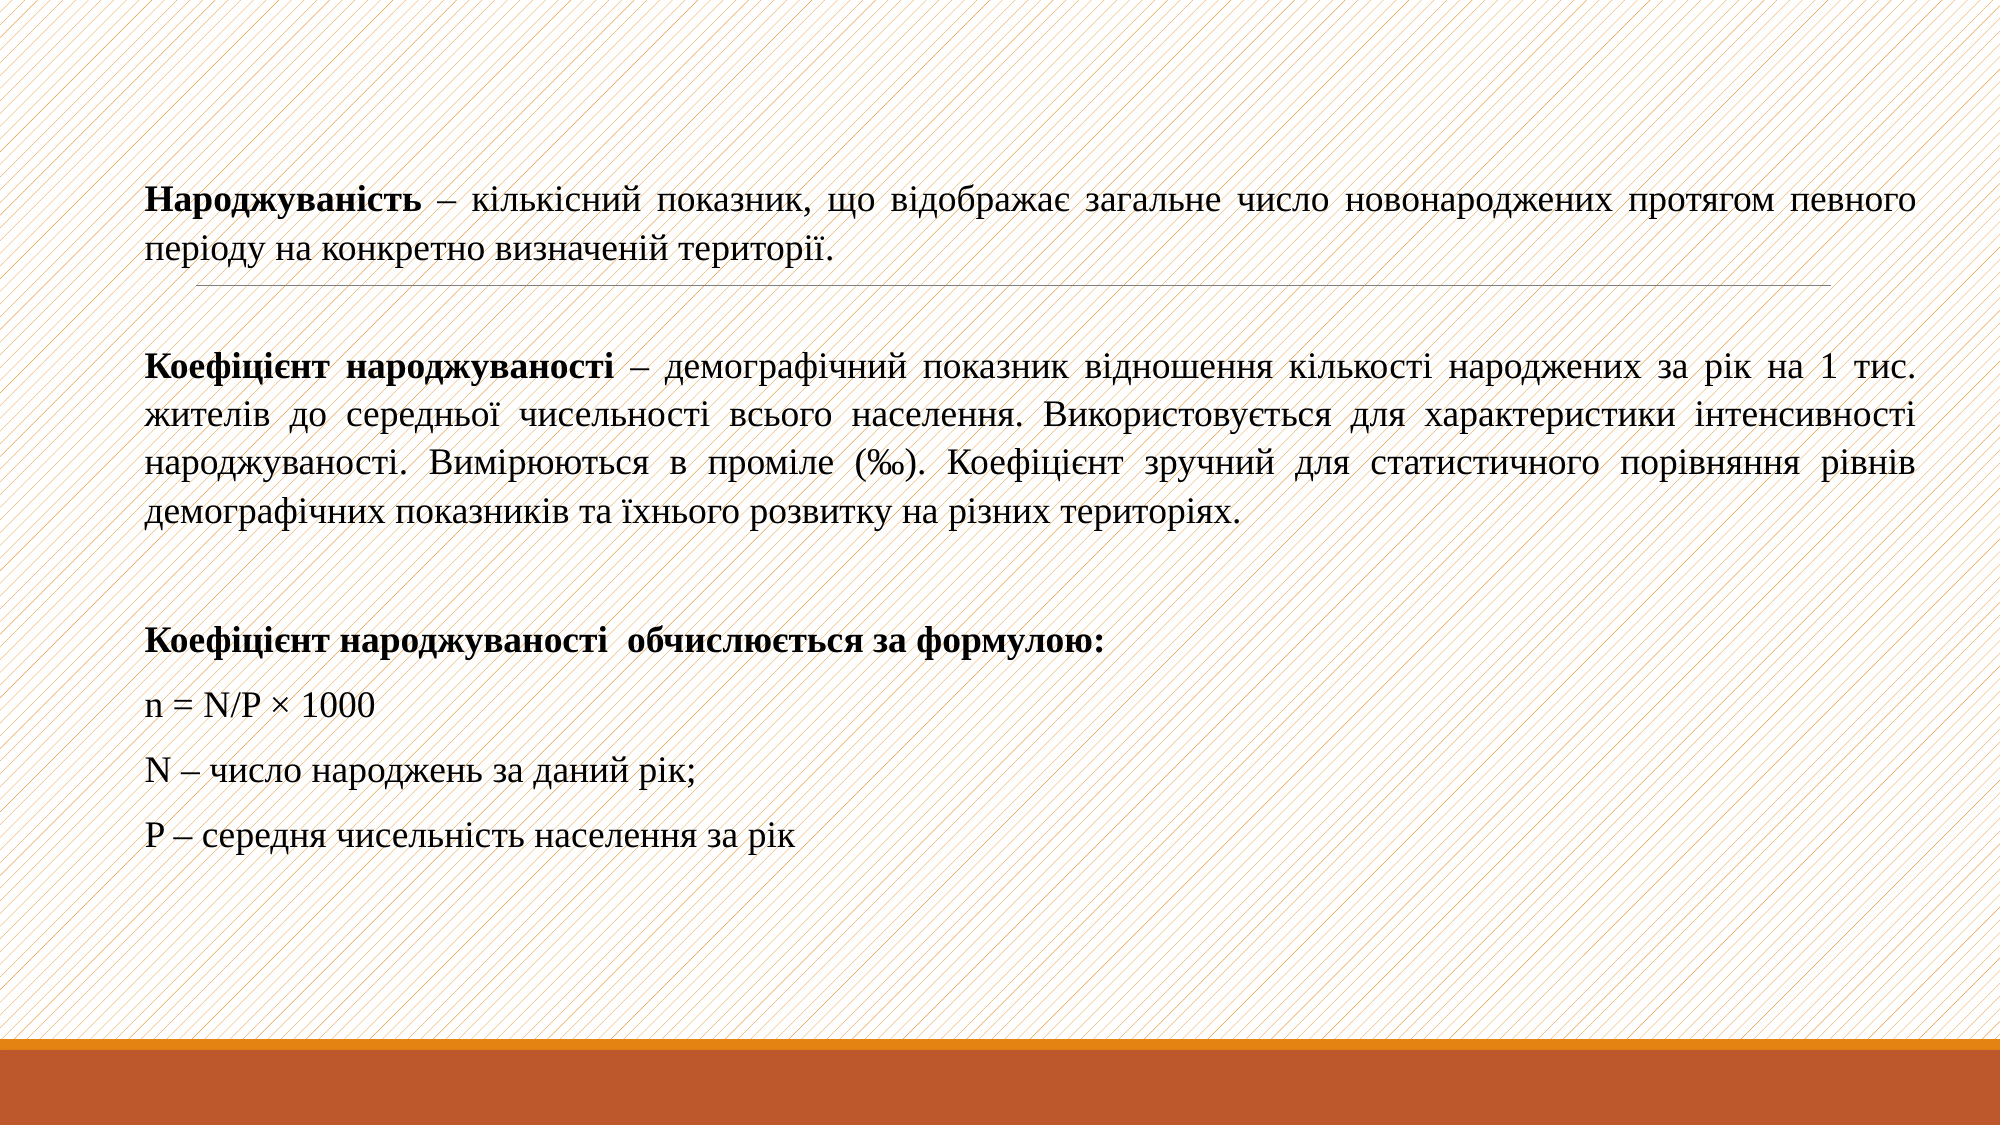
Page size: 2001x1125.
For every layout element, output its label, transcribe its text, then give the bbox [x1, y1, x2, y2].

text_box Народжуваність – кількісний показник, що відображає загальне число новонароджених протягом певного періоду на конкретно визначеній території. Коефіцієнт народжуваності – демографічний показник відношення кількості народжених за рік на 1 тис. жителів до середньої чисельності всього населення. Використовується для характеристики інтенсивності народжуваності. Вимірюються в проміле (‰). Коефіцієнт зручний для статистичного порівняння рівнів демографічних показників та їхнього розвитку на різних територіях. Коефіцієнт народжуваності обчислюється за формулою: n = N/P × 1000 N – число народжень за даний рік; P – середня чисельність населення за рік [129, 163, 1933, 927]
